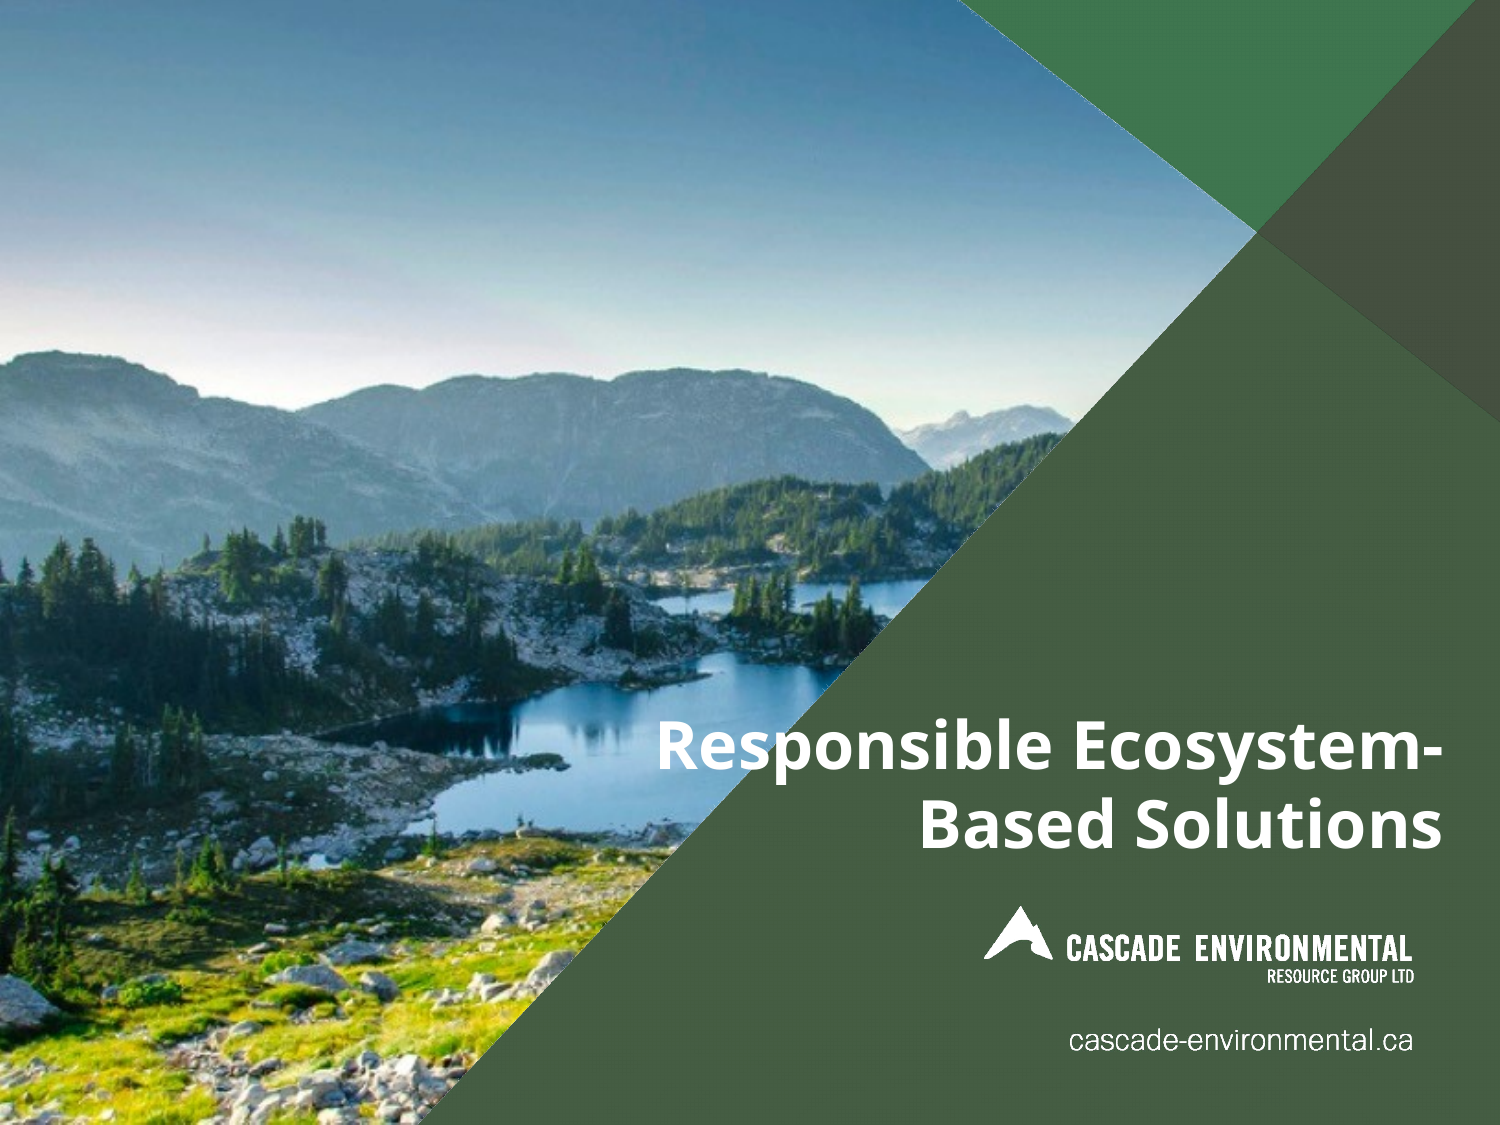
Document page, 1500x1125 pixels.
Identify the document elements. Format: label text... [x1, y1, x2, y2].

text_box Responsible Ecosystem-Based Solutions [625, 693, 1461, 872]
picture [0, 0, 1500, 1125]
